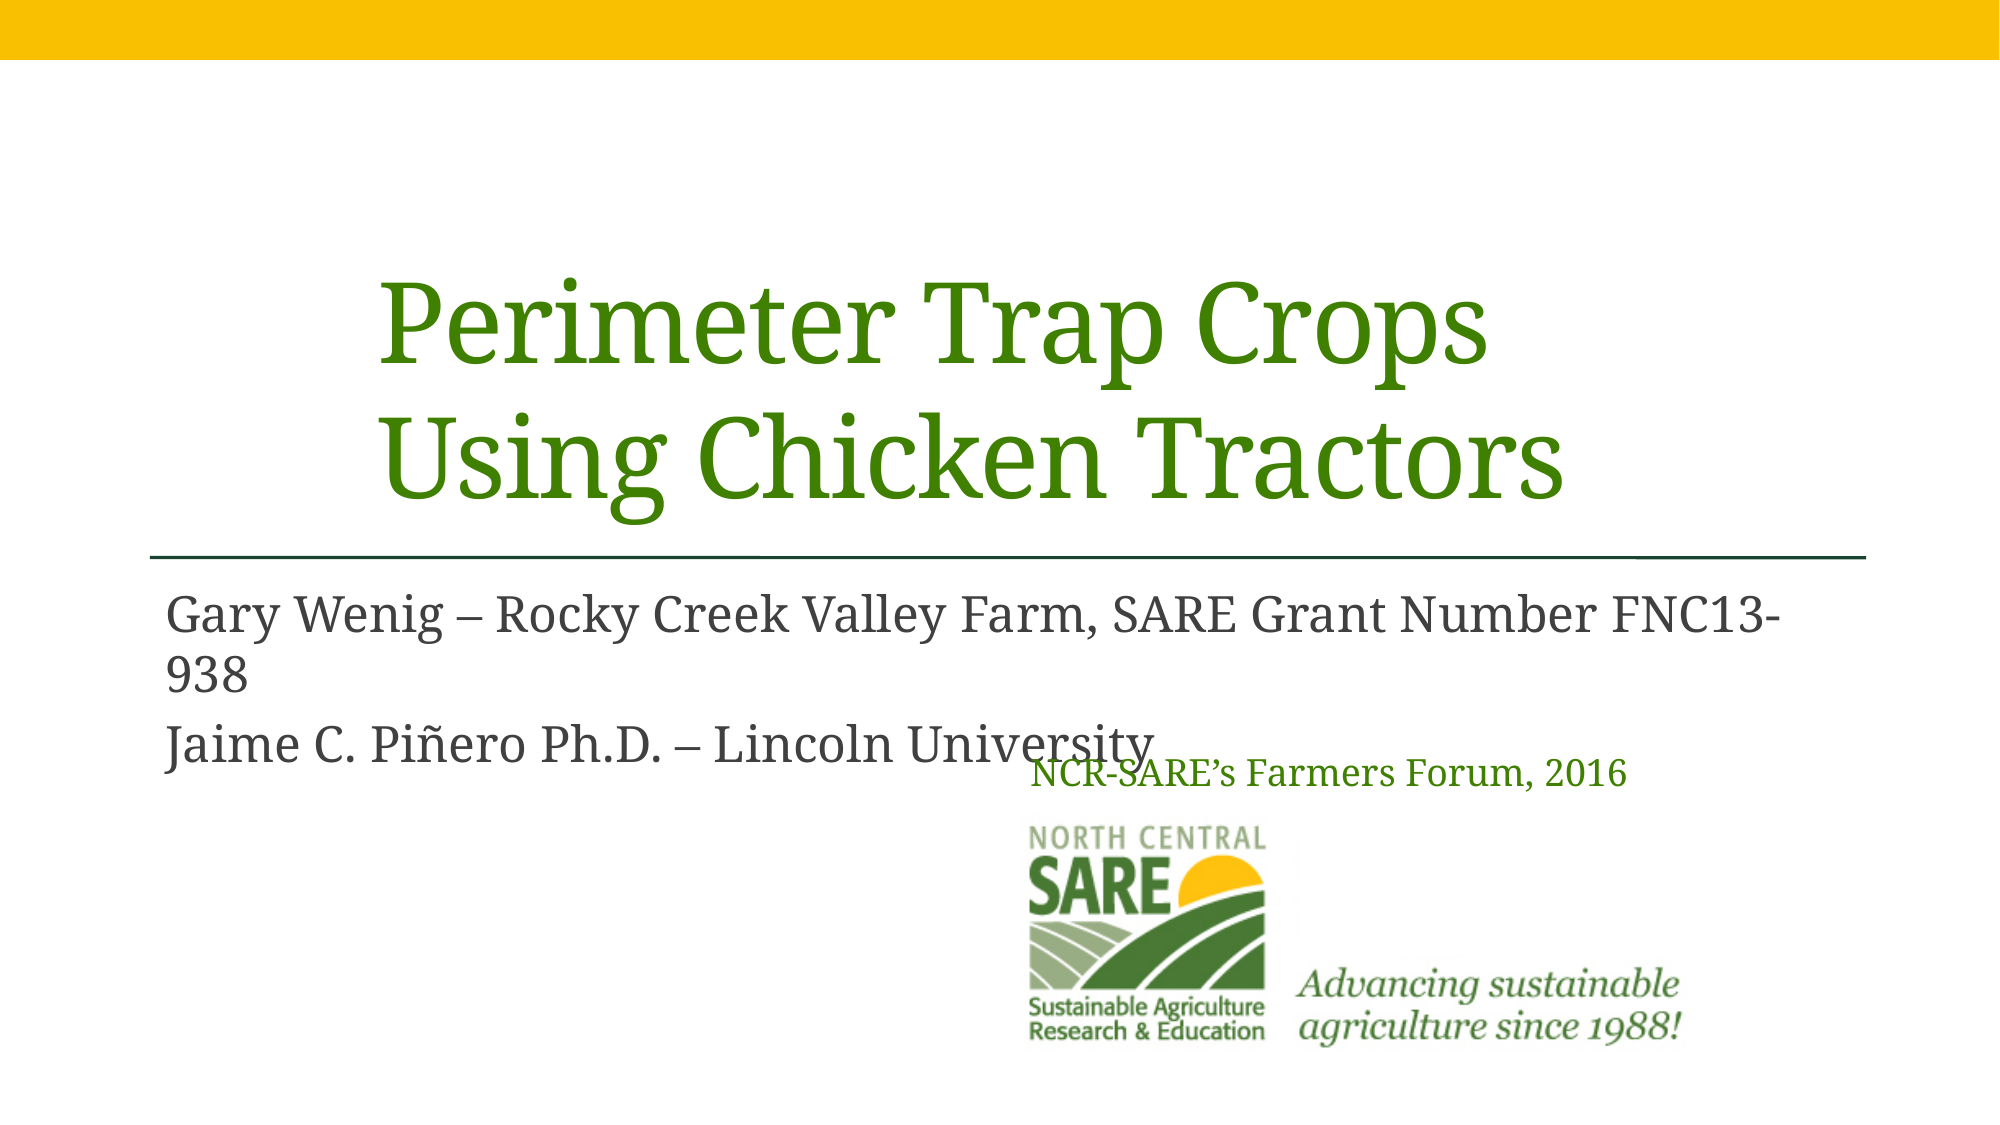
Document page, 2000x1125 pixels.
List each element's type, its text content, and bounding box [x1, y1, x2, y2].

text_box NCR-SARE’s Farmers Forum, 2016 [1015, 741, 1661, 798]
picture [1007, 801, 1704, 1069]
subtitle Gary Wenig – Rocky Creek Valley Farm, SARE Grant Number FNC13-938 Jaime C. Piñero Ph.D. – Lincoln University [149, 575, 1813, 863]
title Perimeter Trap Crops Using Chicken Tractors [362, 212, 1650, 529]
